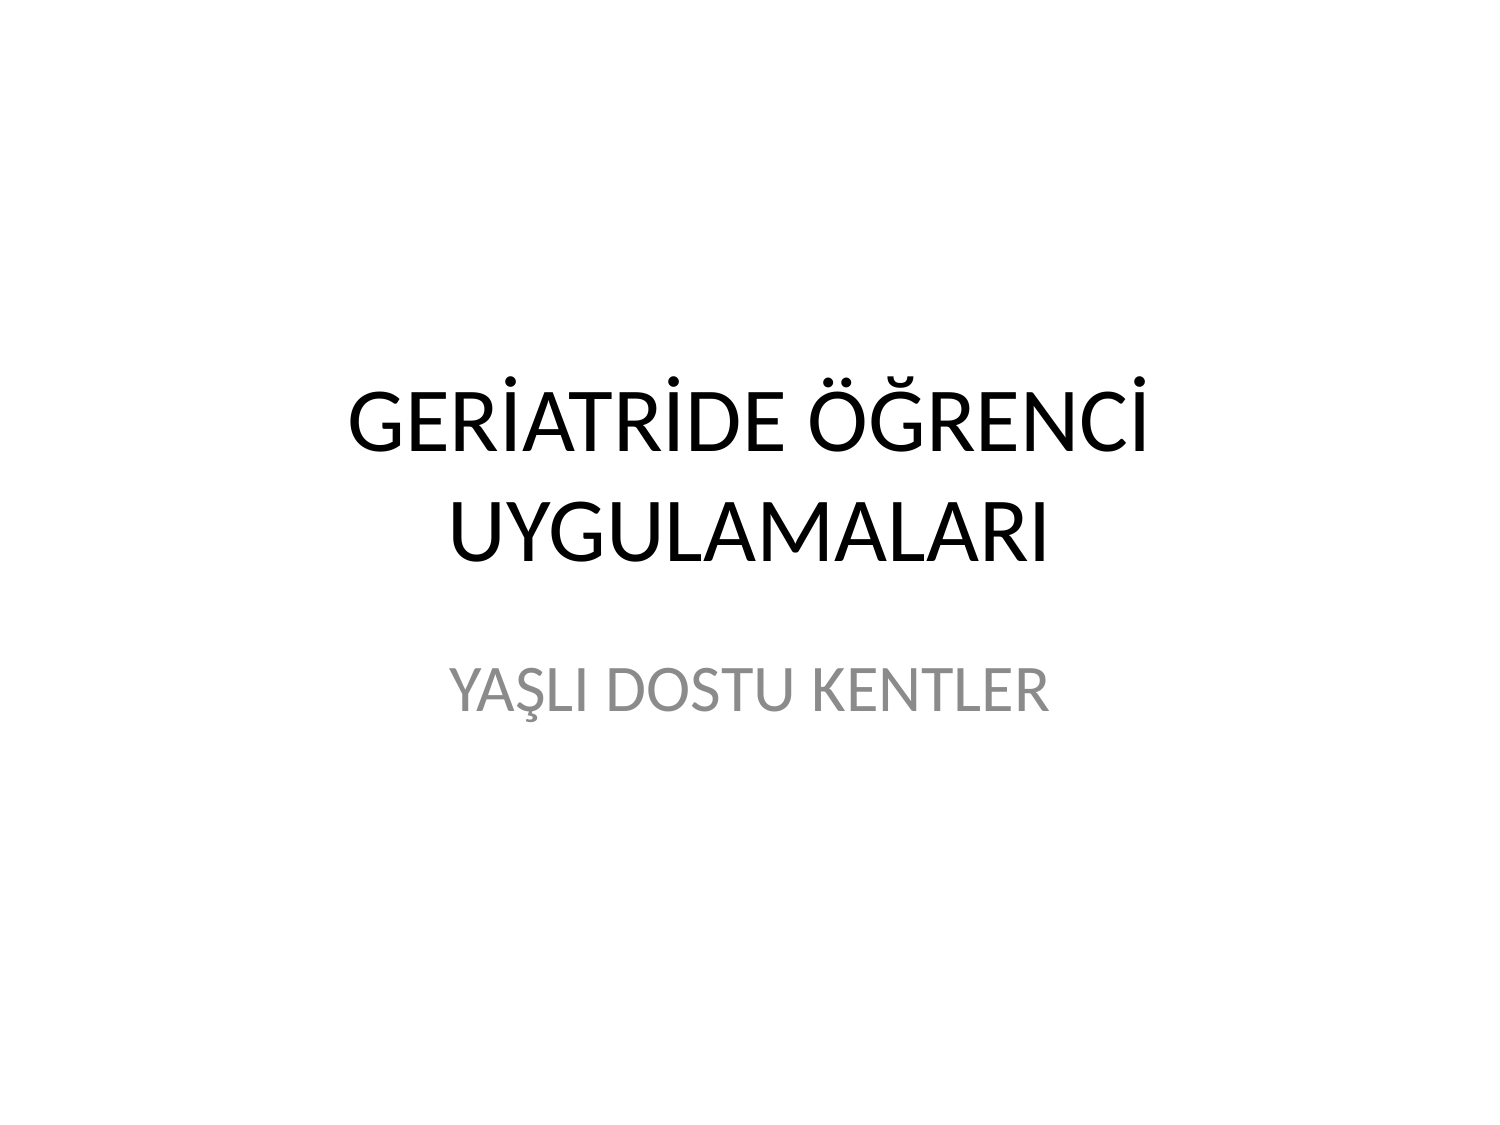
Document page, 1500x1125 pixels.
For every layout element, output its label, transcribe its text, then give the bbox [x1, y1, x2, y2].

title GERİATRİDE ÖĞRENCİ UYGULAMALARI [112, 349, 1388, 591]
subtitle YAŞLI DOSTU KENTLER [225, 637, 1275, 925]
